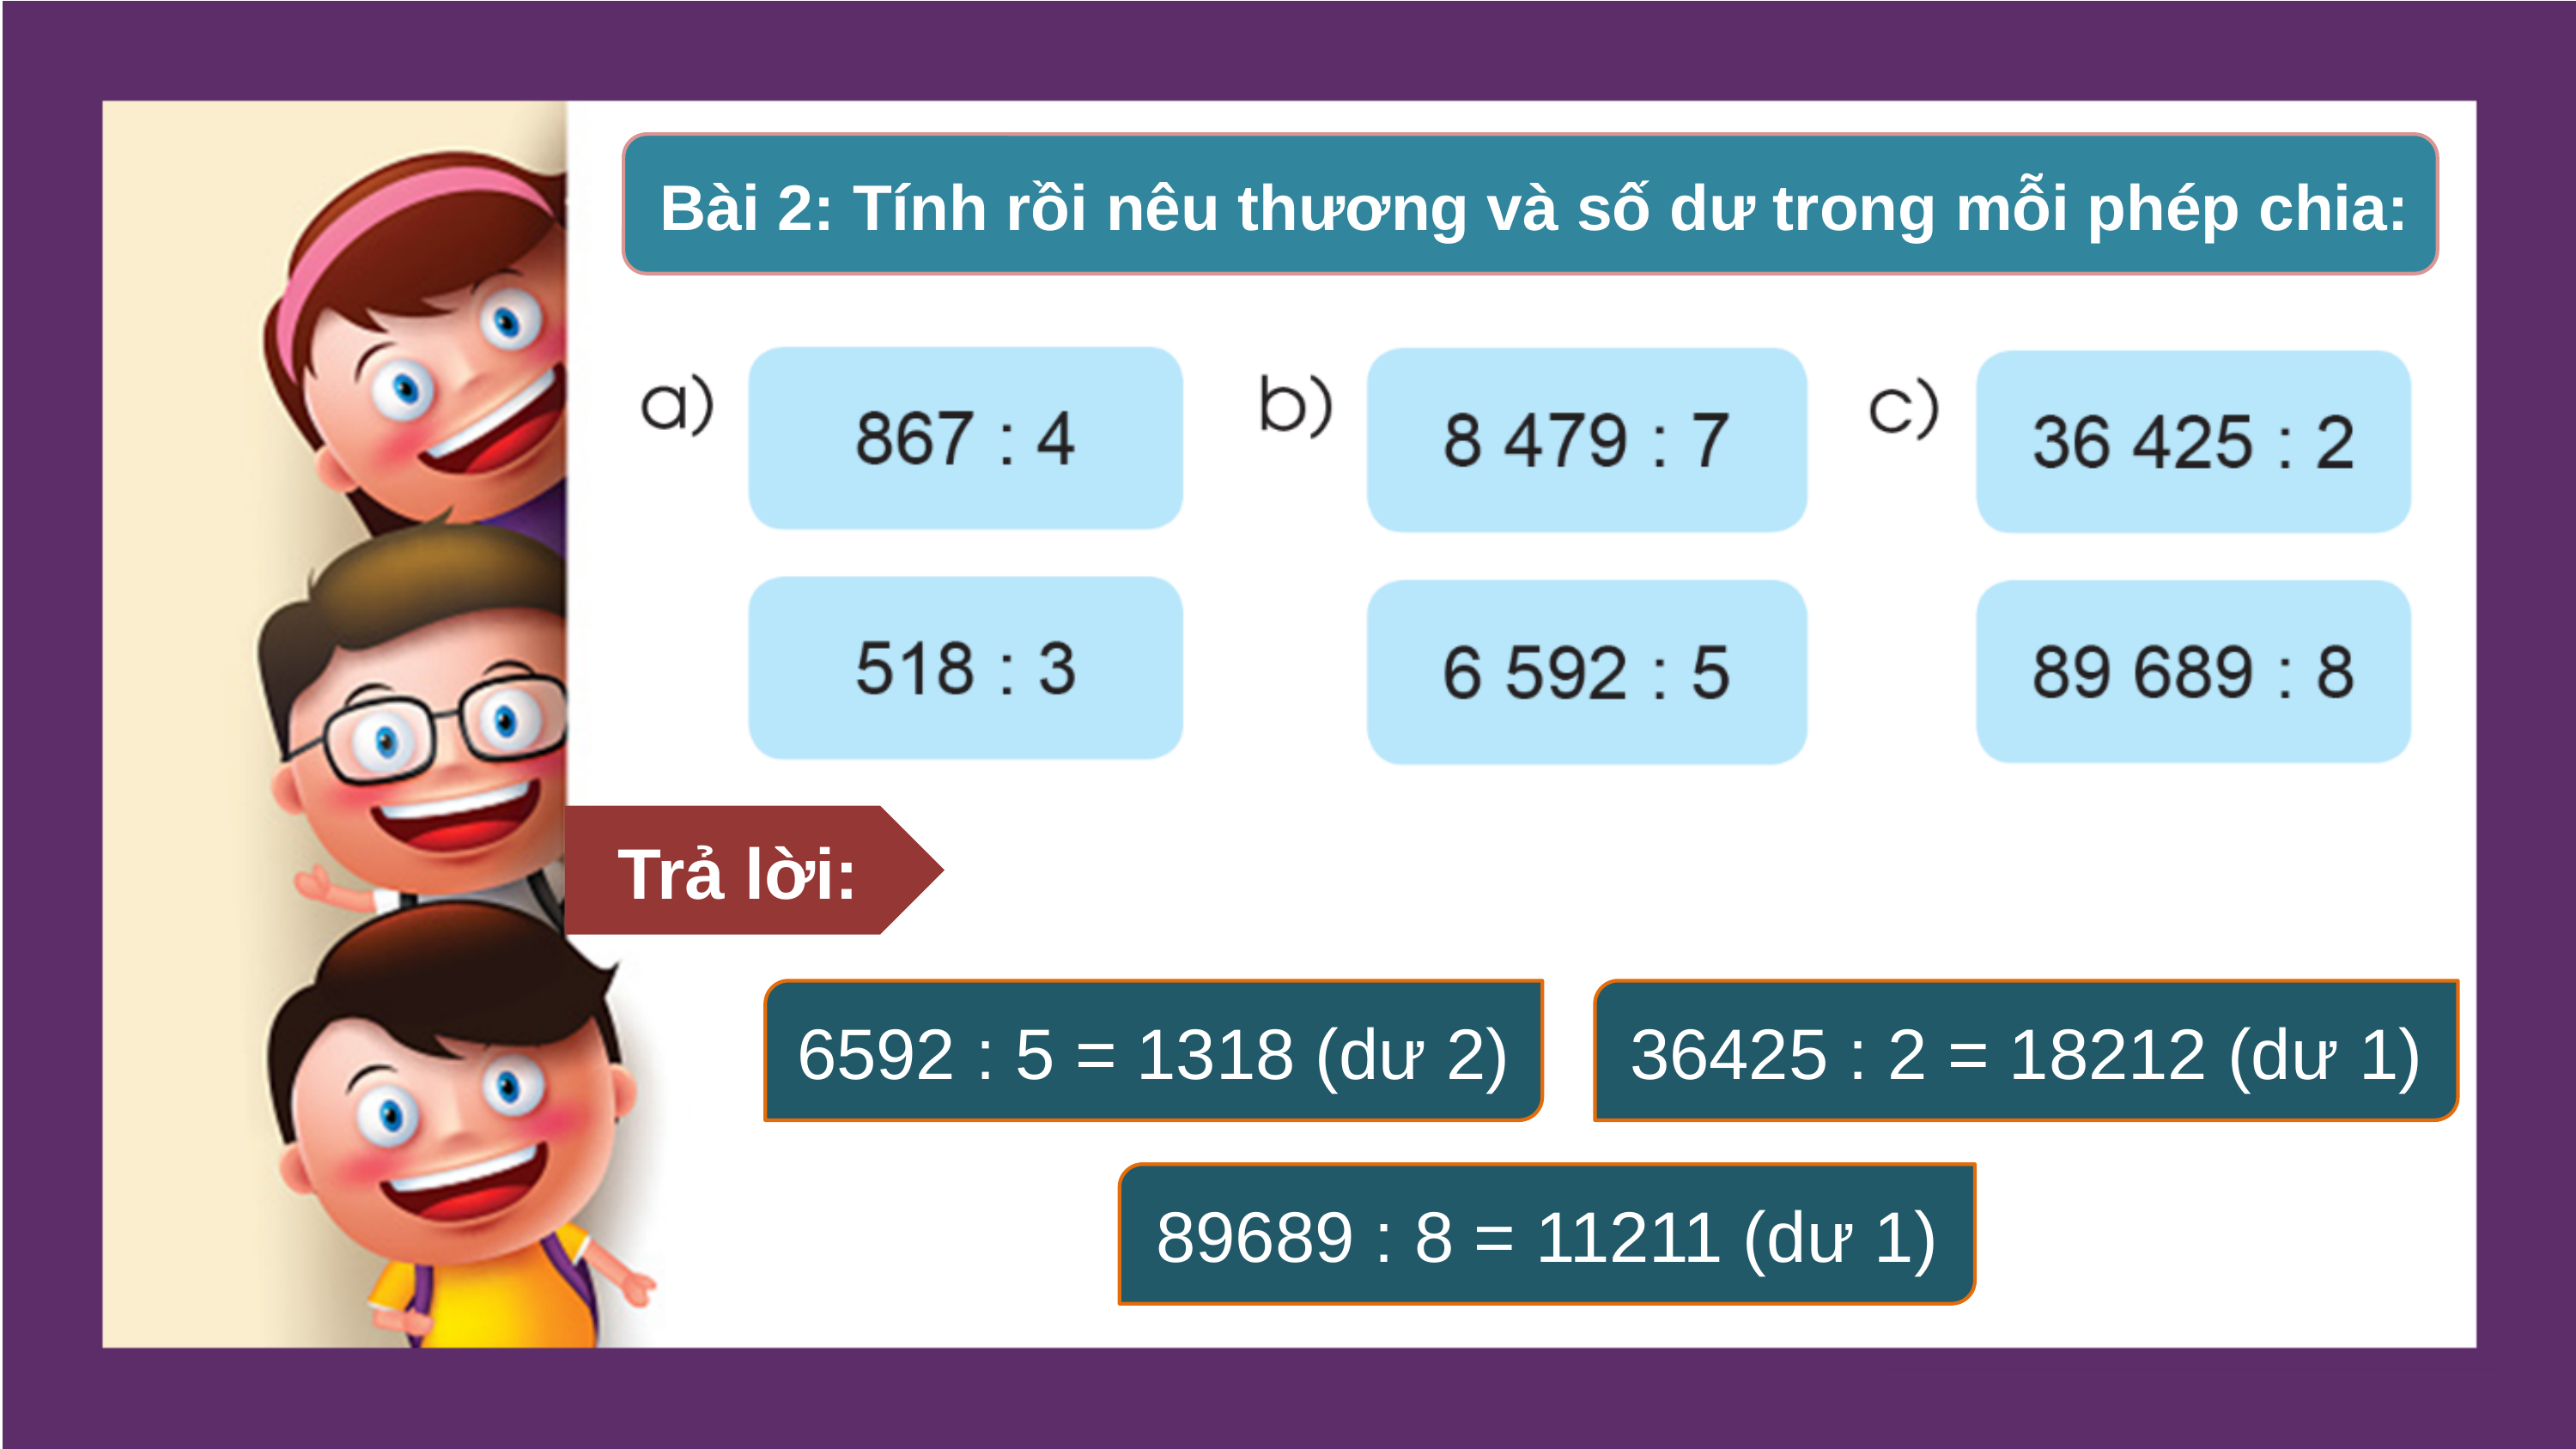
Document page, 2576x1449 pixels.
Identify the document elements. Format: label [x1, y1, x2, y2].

text_box [623, 133, 2438, 274]
picture [3, 0, 2576, 1449]
